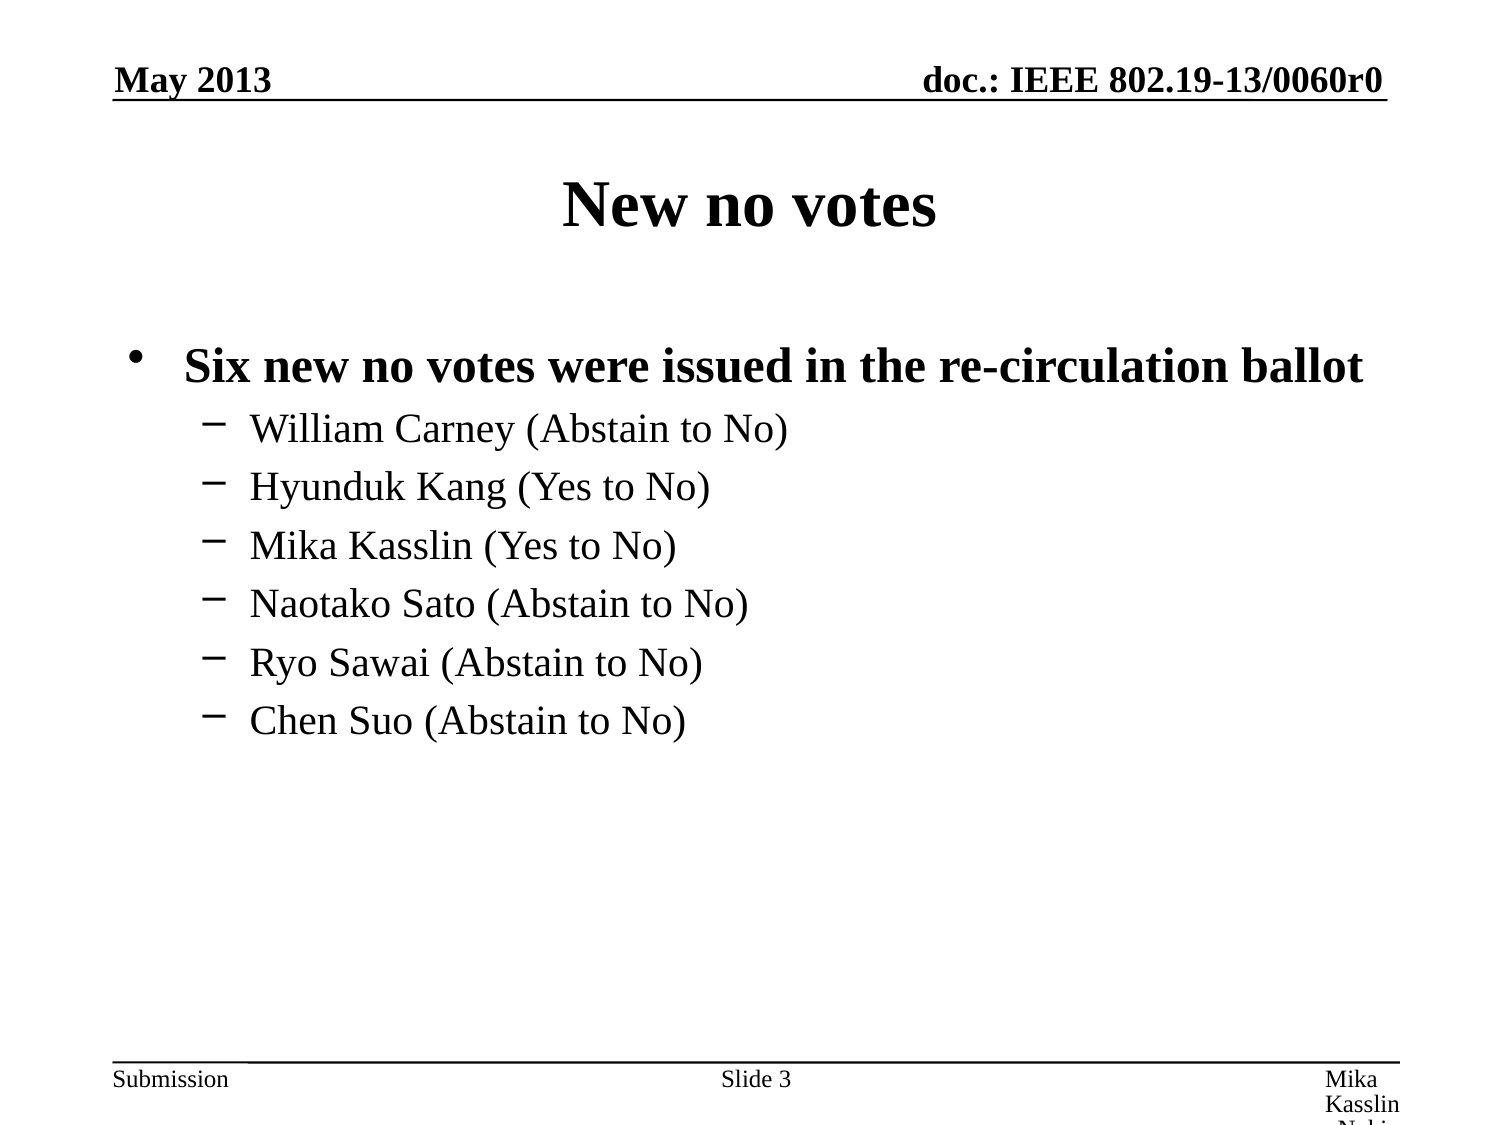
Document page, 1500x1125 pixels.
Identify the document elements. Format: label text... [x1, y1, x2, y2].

list Six new no votes were issued in the re-circulation ballot William Carney (Abstain to No) Hyunduk Kang (Yes to No) Mika Kasslin (Yes to No) Naotako Sato (Abstain to No) Ryo Sawai (Abstain to No) Chen Suo (Abstain to No) [112, 324, 1388, 1000]
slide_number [114, 54, 290, 100]
title New no votes [112, 112, 1388, 288]
footer Mika Kasslin, Nokia [1325, 1062, 1402, 1093]
slide_number Slide 3 [712, 1062, 800, 1093]
